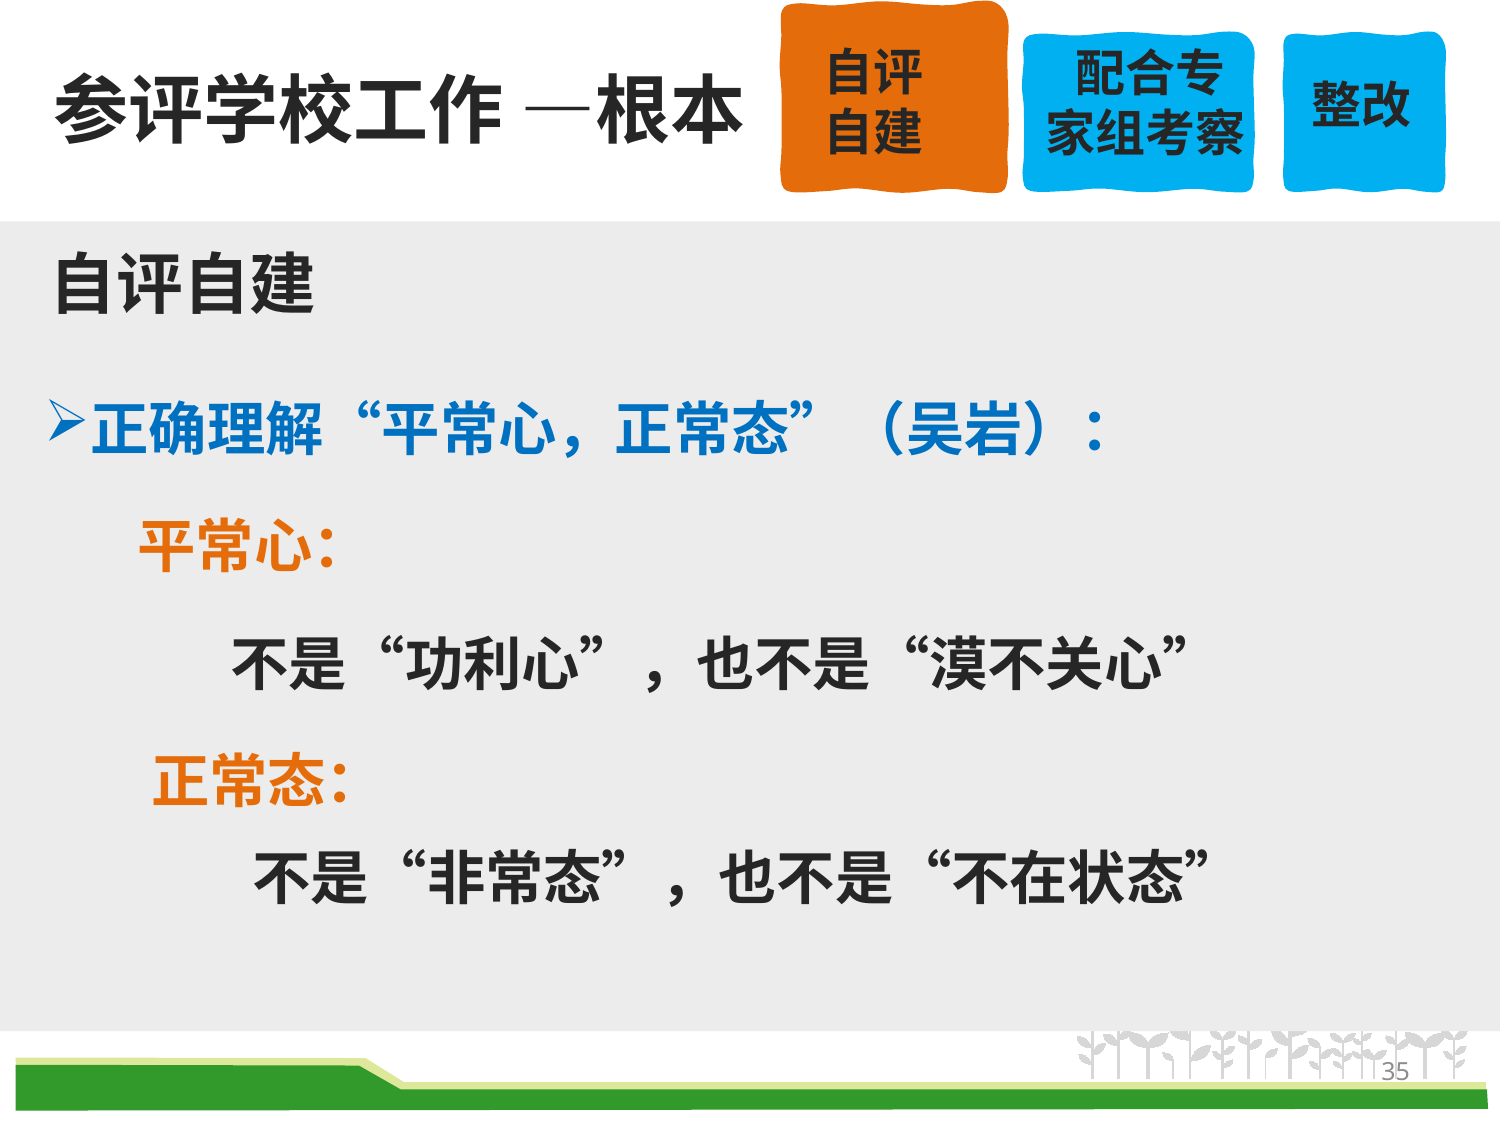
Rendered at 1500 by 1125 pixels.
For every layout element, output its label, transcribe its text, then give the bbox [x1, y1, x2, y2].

slide_number 35 [1074, 1042, 1425, 1103]
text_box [1021, 30, 1270, 194]
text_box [1282, 30, 1448, 194]
text_box 参评学校工作 —根本 [38, 54, 761, 160]
text_box [0, 219, 1500, 1033]
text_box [779, 0, 1011, 197]
text_box 自评自建 [35, 234, 1172, 329]
text_box 正确理解“平常心，正常态”（吴岩）： 平常心： 不是“功利心”，也不是“漠不关心” 正常态： 不是“非常态”，也不是“不在状态” [29, 349, 1477, 919]
